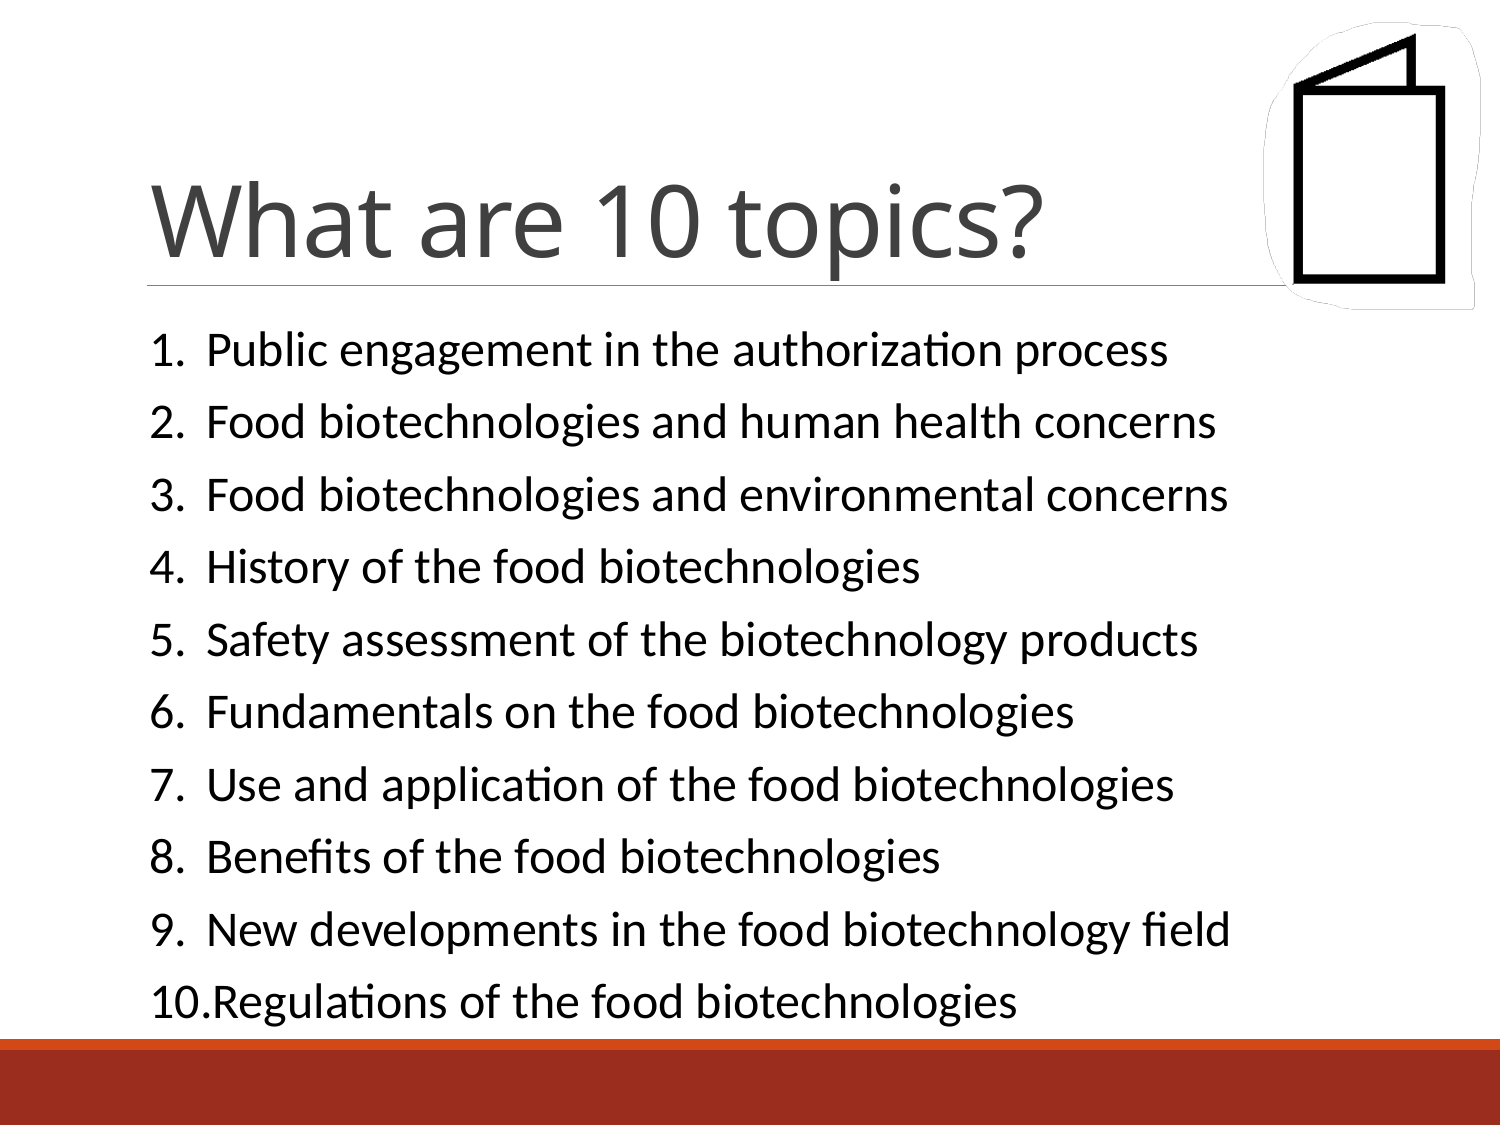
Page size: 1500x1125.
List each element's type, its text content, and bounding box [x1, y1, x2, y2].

text_box Public engagement in the authorization process Food biotechnologies and human health concerns Food biotechnologies and environmental concerns History of the food biotechnologies Safety assessment of the biotechnology products Fundamentals on the food biotechnologies Use and application of the food biotechnologies Benefits of the food biotechnologies New developments in the food biotechnology field Regulations of the food biotechnologies [135, 308, 1450, 1037]
title What are 10 topics? [135, 47, 1255, 285]
picture [1258, 16, 1487, 316]
